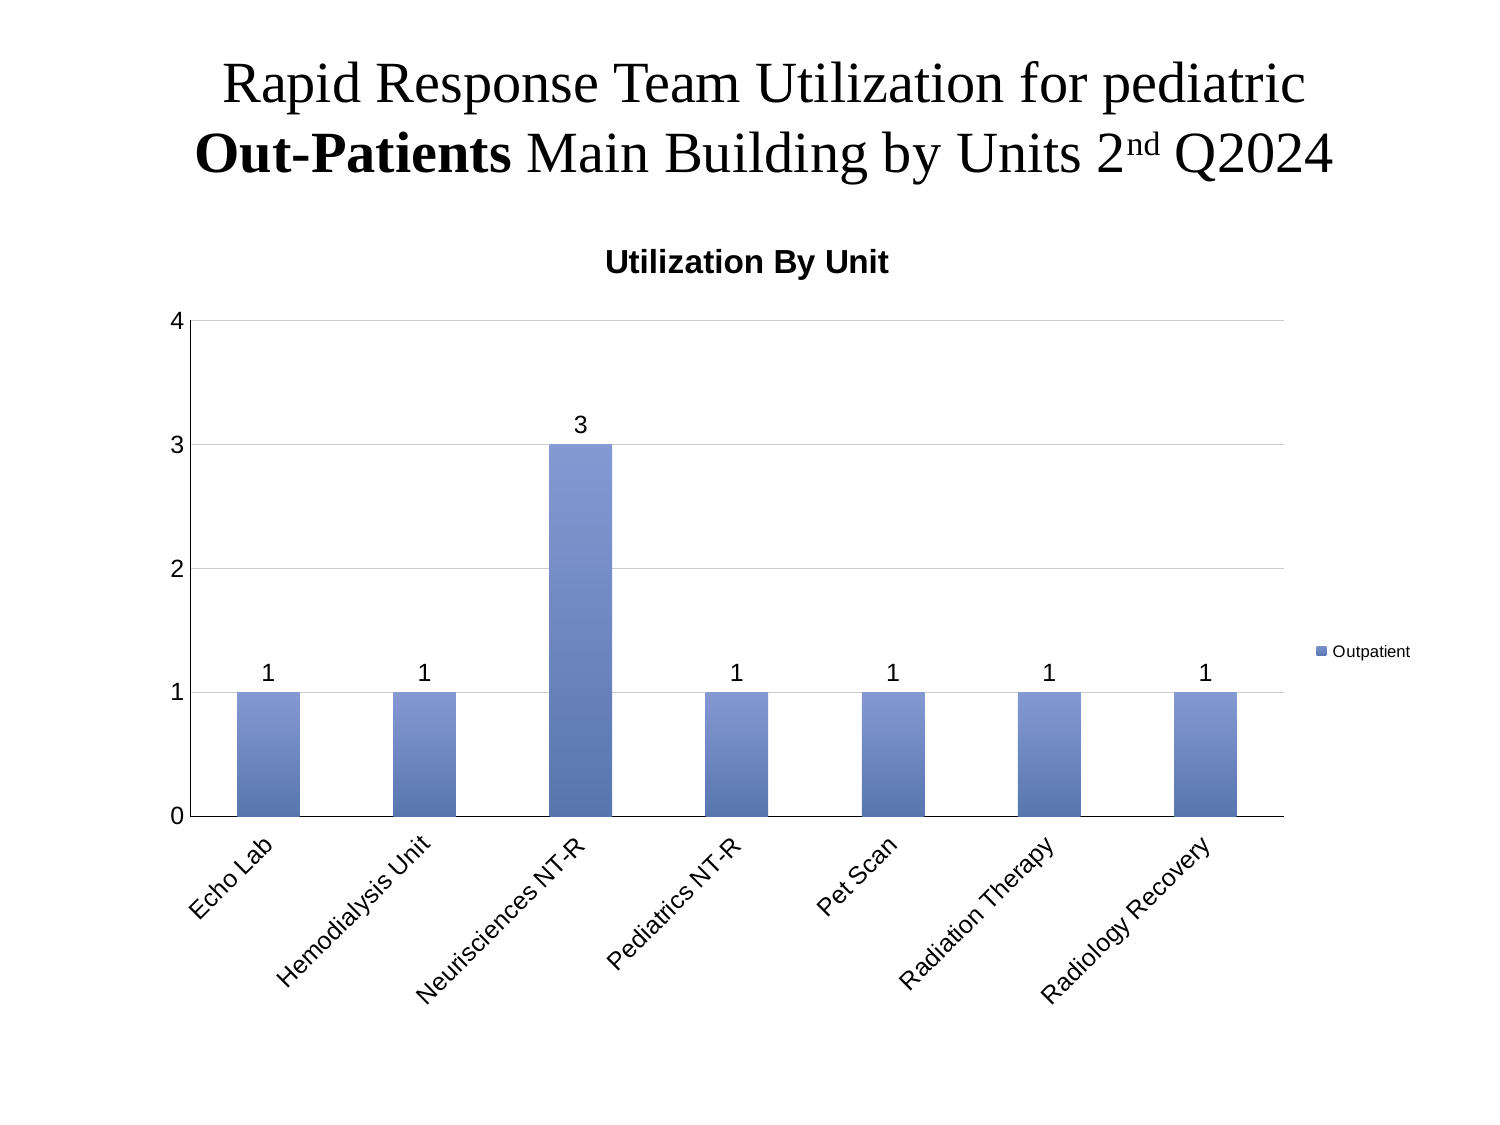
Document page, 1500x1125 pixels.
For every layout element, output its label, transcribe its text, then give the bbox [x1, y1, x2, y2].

chart [74, 207, 1430, 1095]
title Rapid Response Team Utilization for pediatric Out-Patients Main Building by Units 2nd Q2024 [29, 42, 1500, 256]
